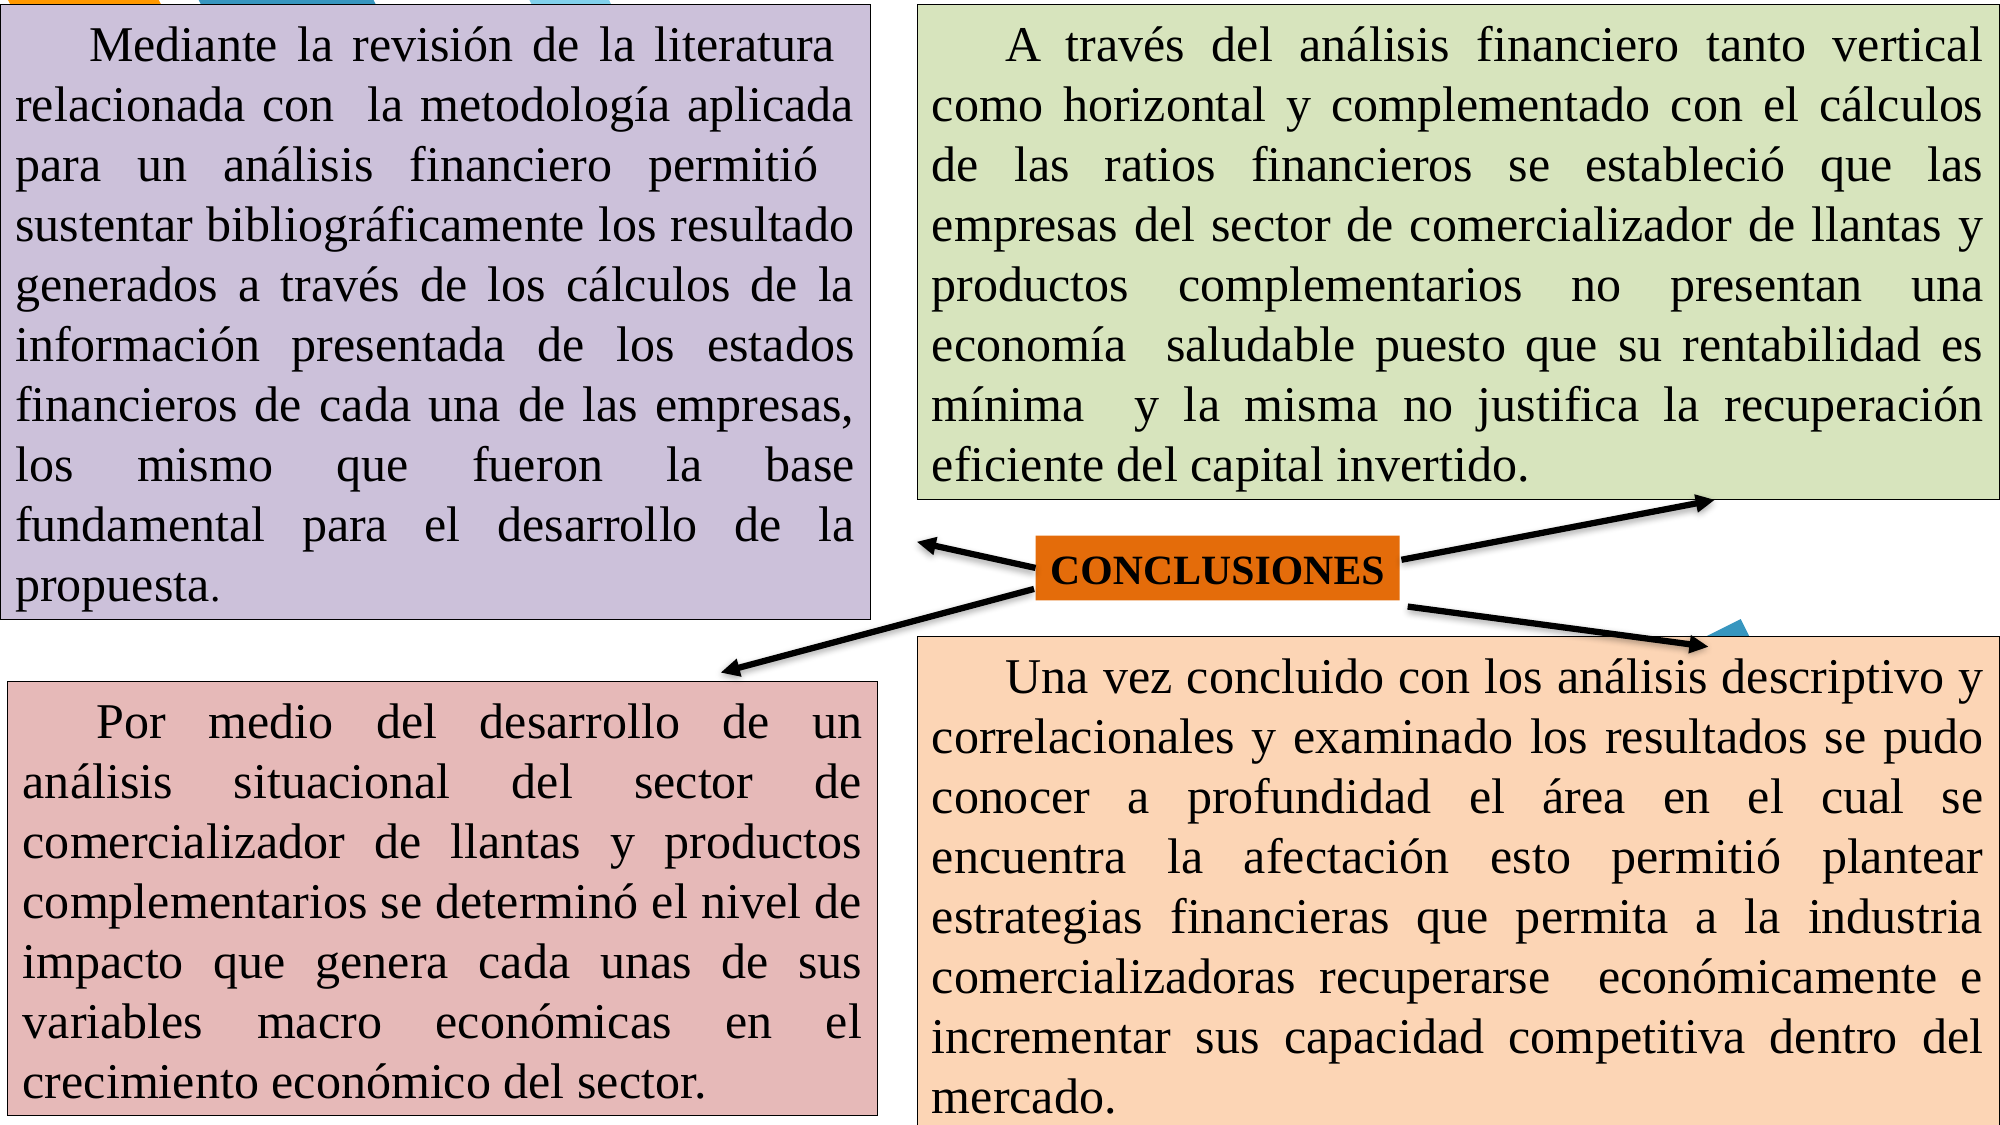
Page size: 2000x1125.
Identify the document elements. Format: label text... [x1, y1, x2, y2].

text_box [720, 588, 1035, 673]
text_box Mediante la revisión de la literatura relacionada con la metodología aplicada para un análisis financiero permitió sustentar bibliográficamente los resultado generados a través de los cálculos de la información presentada de los estados financieros de cada una de las empresas, los mismo que fueron la base fundamental para el desarrollo de la propuesta. [0, 4, 871, 620]
text_box Por medio del desarrollo de un análisis situacional del sector de comercializador de llantas y productos complementarios se determinó el nivel de impacto que genera cada unas de sus variables macro económicas en el crecimiento económico del sector. [7, 681, 878, 1116]
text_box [1401, 499, 1715, 560]
text_box Una vez concluido con los análisis descriptivo y correlacionales y examinado los resultados se pudo conocer a profundidad el área en el cual se encuentra la afectación esto permitió plantear estrategias financieras que permita a la industria comercializadoras recuperarse económicamente e incrementar sus capacidad competitiva dentro del mercado. [917, 636, 2000, 1125]
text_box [916, 541, 1035, 569]
text_box CONCLUSIONES [1035, 535, 1400, 601]
text_box A través del análisis financiero tanto vertical como horizontal y complementado con el cálculos de las ratios financieros se estableció que las empresas del sector de comercializador de llantas y productos complementarios no presentan una economía saludable puesto que su rentabilidad es mínima y la misma no justifica la recuperación eficiente del capital invertido. [917, 4, 2000, 500]
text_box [1407, 606, 1709, 647]
